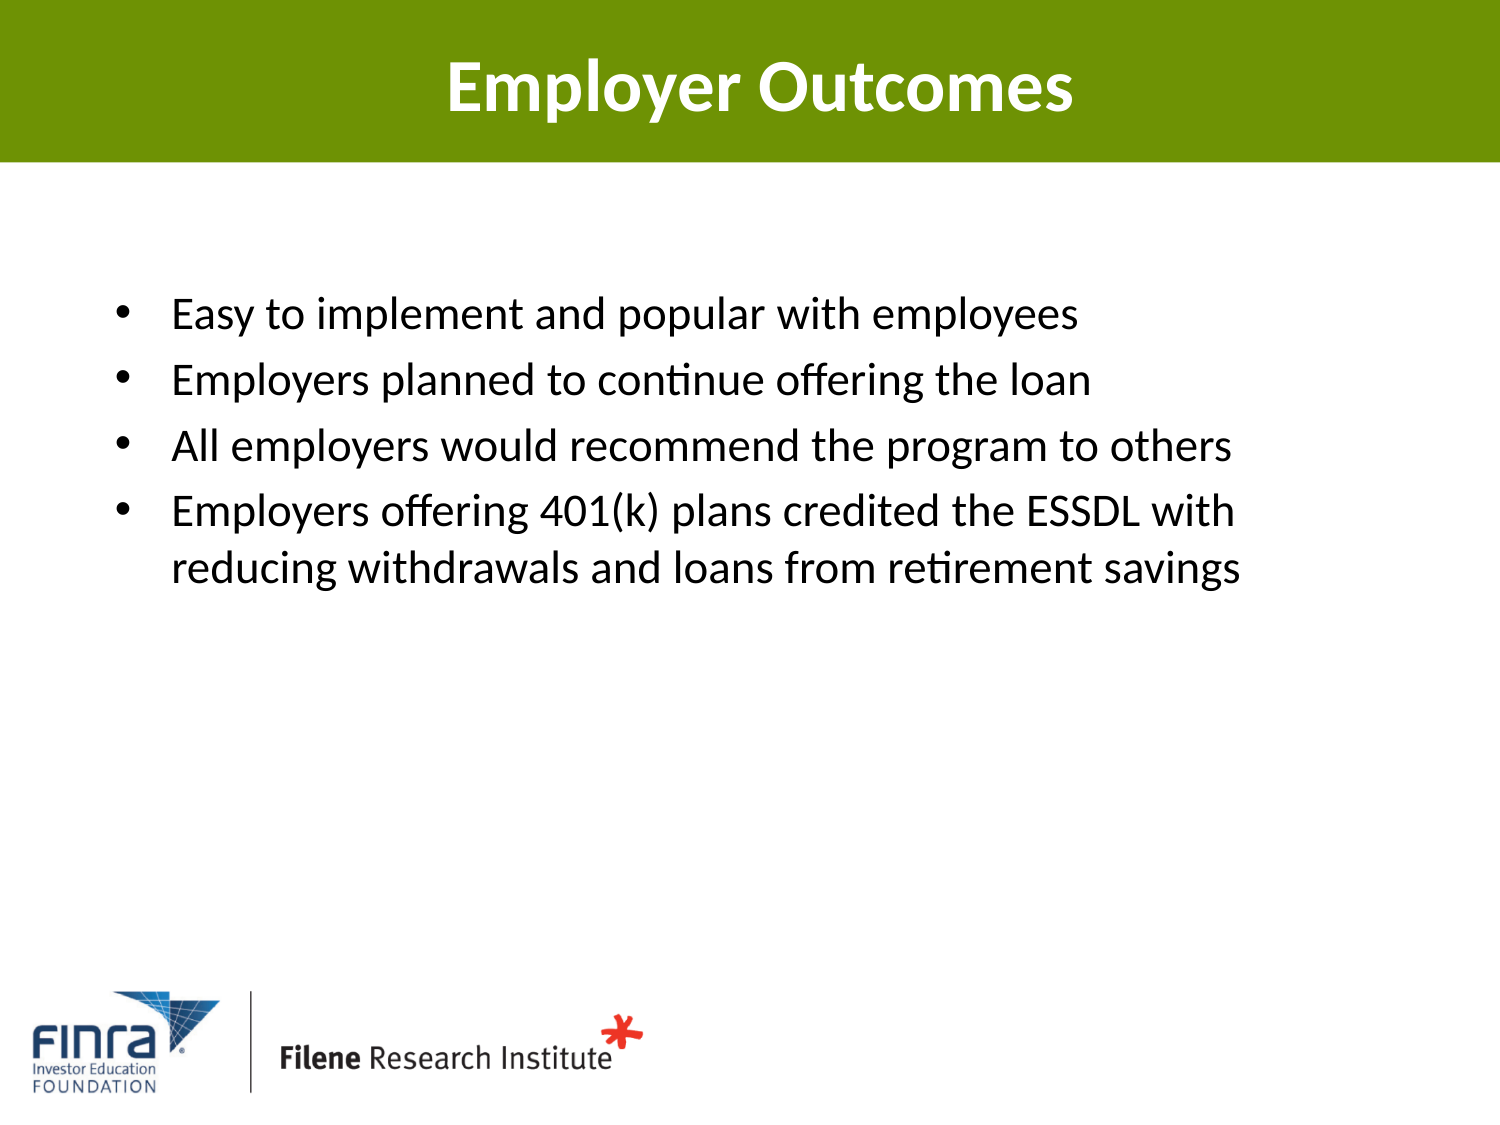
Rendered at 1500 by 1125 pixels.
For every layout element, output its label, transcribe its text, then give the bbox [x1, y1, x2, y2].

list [12, 974, 656, 1113]
list Easy to implement and popular with employees Employers planned to continue offering the loan All employers would recommend the program to others Employers offering 401(k) plans credited the ESSDL with reducing withdrawals and loans from retirement savings [99, 275, 1364, 732]
title Employer Outcomes [0, 0, 1500, 163]
